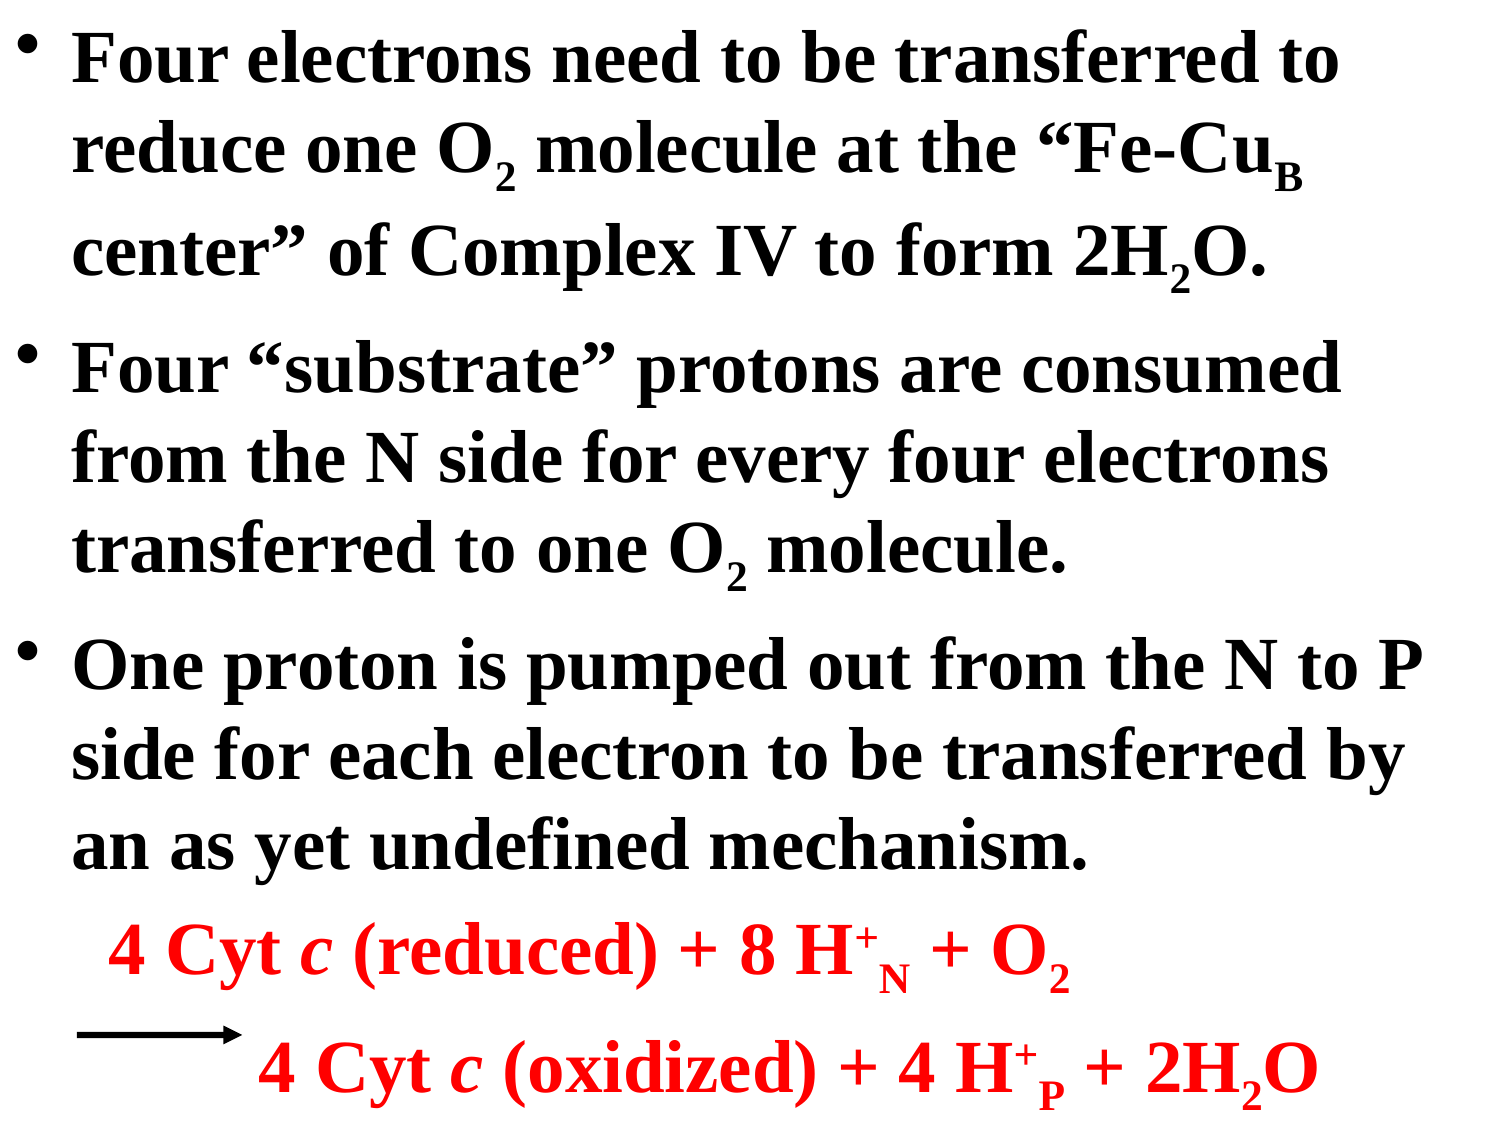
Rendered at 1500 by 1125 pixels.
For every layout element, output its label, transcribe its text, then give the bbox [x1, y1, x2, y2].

text_box [76, 1028, 243, 1042]
list Four electrons need to be transferred to reduce one O2 molecule at the “Fe-CuB center” of Complex IV to form 2H2O. Four “substrate” protons are consumed from the N side for every four electrons transferred to one O2 molecule. One proton is pumped out from the N to P side for each electron to be transferred by an as yet undefined mechanism. 4 Cyt c (reduced) + 8 H+N + O2 4 Cyt c (oxidized) + 4 H+P + 2H2O [0, 0, 1500, 676]
